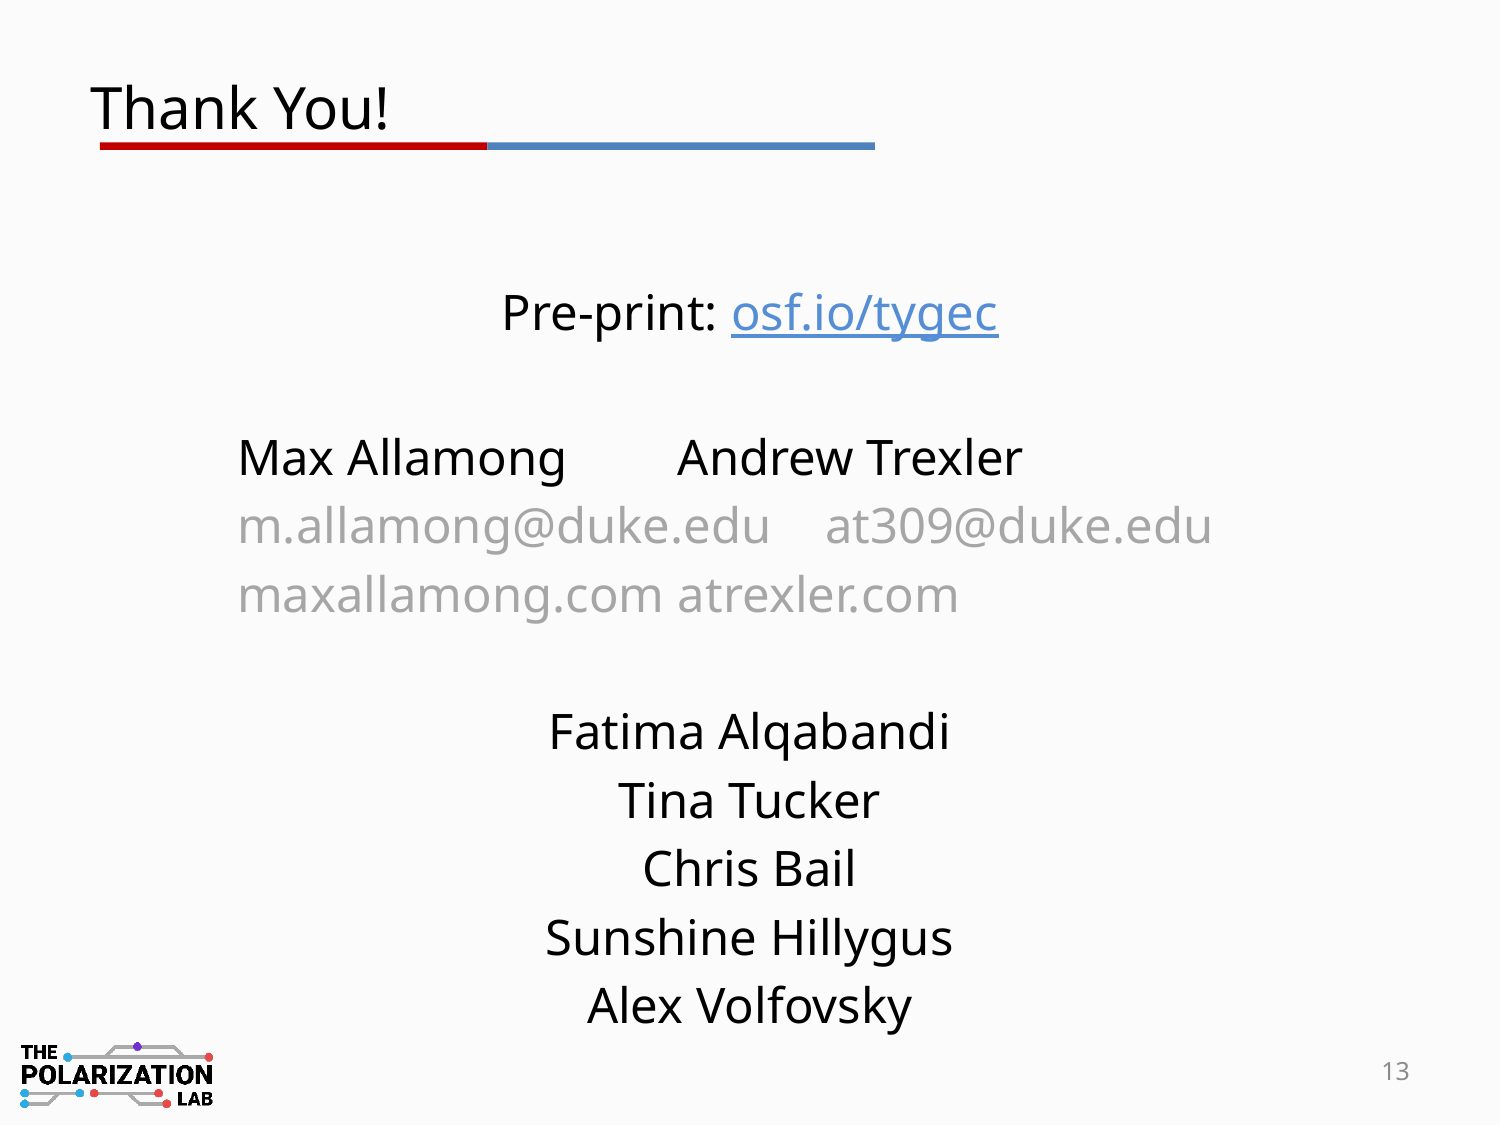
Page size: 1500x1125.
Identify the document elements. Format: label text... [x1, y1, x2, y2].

slide_number 13 [1074, 1042, 1425, 1103]
picture [20, 1042, 213, 1108]
list Pre-print: osf.io/tygec Max Allamong Andrew Trexler m.allamong@duke.edu at309@duke.edu maxallamong.com atrexler.com Fatima Alqabandi Tina Tucker Chris Bail Sunshine Hillygus Alex Volfovsky [75, 205, 1425, 1043]
title Thank You! [75, 45, 1425, 167]
